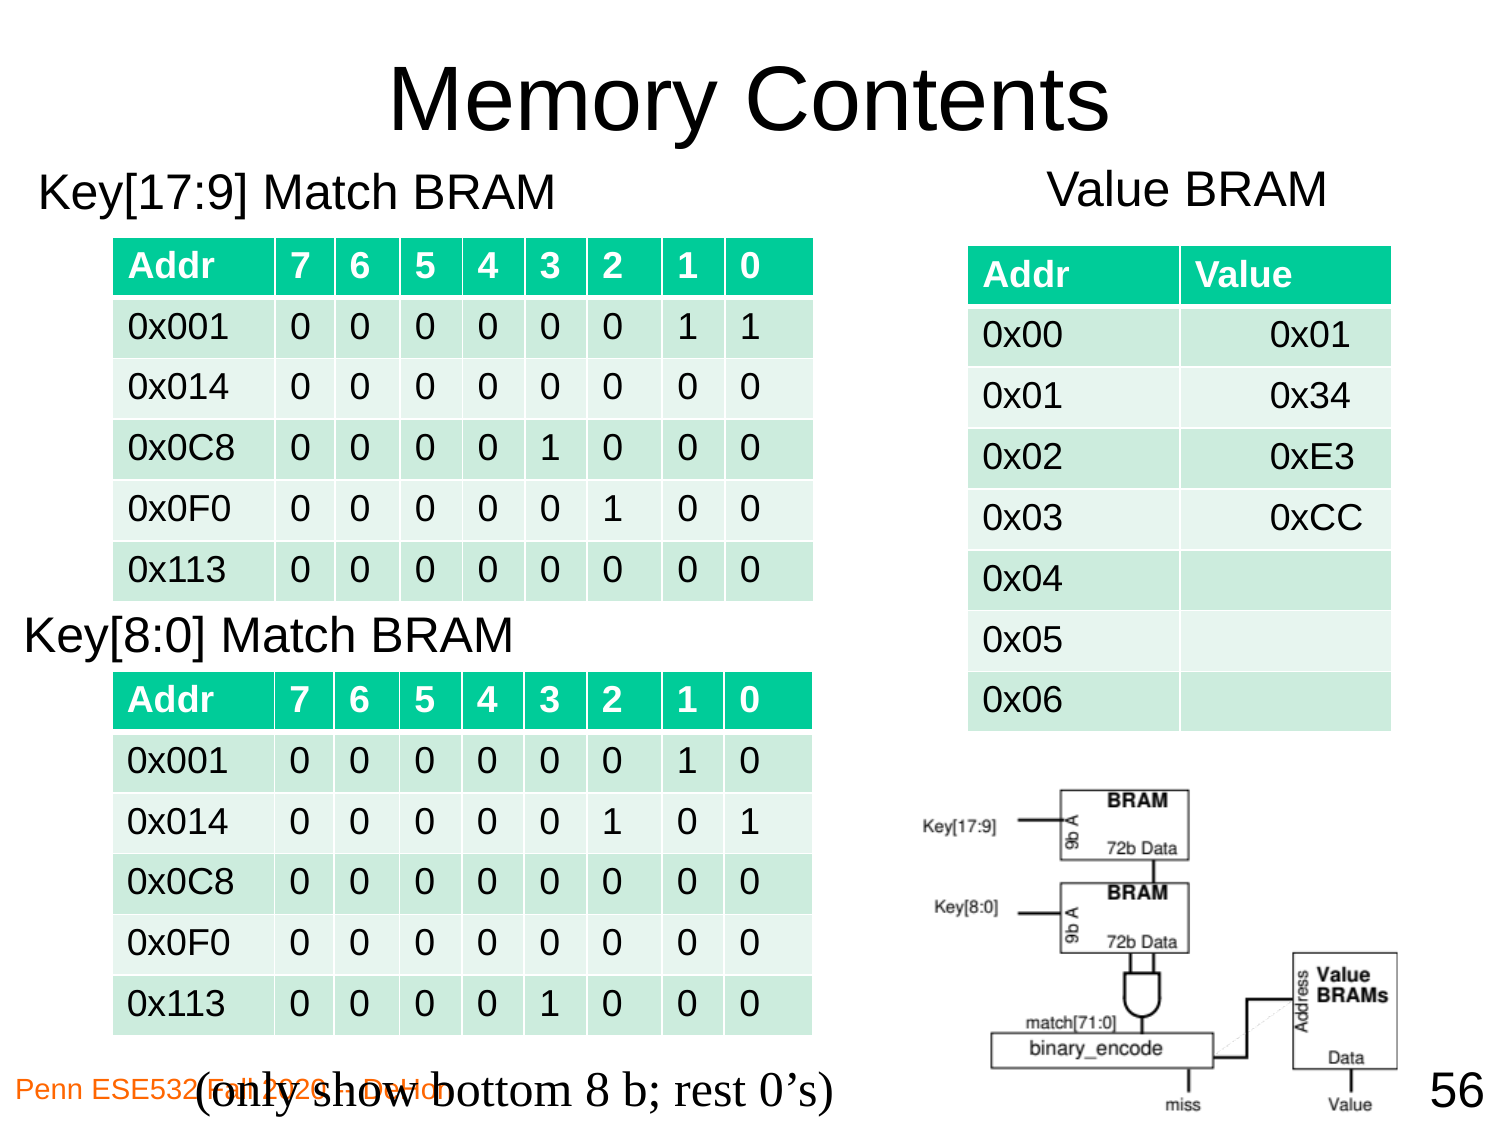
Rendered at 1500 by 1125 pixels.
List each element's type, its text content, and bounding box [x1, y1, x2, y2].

table_cell 0 [463, 359, 524, 418]
table_cell [1181, 672, 1391, 731]
table_cell 0 [663, 481, 724, 540]
table_cell 0 [275, 794, 333, 853]
table_header 7 [276, 238, 334, 295]
table_cell 0x0C8 [113, 854, 274, 914]
text_box Key[17:9] Match BRAM [22, 151, 573, 227]
table_cell 0x01 [1181, 309, 1391, 366]
table_cell 0 [663, 542, 724, 601]
table_cell 0 [401, 542, 462, 595]
table_cell 0 [725, 854, 812, 914]
table_cell 0 [463, 481, 524, 540]
table_cell 0 [400, 915, 461, 974]
table_header 2 [588, 672, 661, 729]
table_header 4 [463, 238, 524, 295]
slide_number 56 [1399, 1049, 1500, 1125]
table_cell 0 [726, 542, 813, 601]
table_cell 0 [336, 481, 399, 540]
table_cell 0 [726, 359, 813, 418]
table_header 7 [275, 672, 333, 729]
table_cell 0 [463, 794, 523, 853]
table_cell 0 [663, 359, 724, 418]
table_header 0 [726, 238, 813, 295]
table_header 6 [336, 238, 399, 295]
table_cell 0x001 [113, 735, 274, 792]
table_cell 1 [588, 794, 661, 853]
table_cell 0x014 [113, 359, 274, 418]
table_cell 0xE3 [1181, 429, 1391, 488]
table_cell 0 [463, 542, 524, 595]
table_cell 0x01 [968, 368, 1179, 427]
table_header 3 [526, 238, 586, 295]
table_cell 0 [588, 420, 661, 479]
slide_number Penn ESE532 Fall 2020 -- DeHon [0, 1062, 576, 1125]
table_cell 1 [726, 300, 813, 358]
table_header 3 [525, 672, 586, 729]
table_cell 0 [526, 481, 586, 540]
table_cell 0 [463, 420, 524, 479]
table_header Addr [113, 238, 274, 295]
table_header Addr [113, 672, 274, 729]
text_box Value BRAM [1031, 149, 1344, 225]
table_cell 0 [336, 300, 399, 358]
table_cell 0xCC [1181, 490, 1391, 549]
table_cell 0 [725, 976, 812, 1035]
table_cell 0 [525, 854, 586, 914]
table_cell 1 [525, 976, 586, 1035]
table_cell 0 [588, 542, 661, 601]
table_cell 0 [336, 420, 399, 479]
table_cell 0 [400, 794, 461, 853]
table_cell 0 [588, 854, 661, 914]
table_cell 0 [335, 735, 399, 792]
table_cell 0x03 [968, 490, 1179, 549]
table_cell 0 [401, 420, 462, 479]
table_cell 0x00 [968, 309, 1179, 366]
table_cell 0 [276, 420, 334, 479]
table_cell 0x001 [113, 300, 274, 358]
table_cell 0 [525, 735, 586, 792]
table_cell 0 [275, 915, 333, 974]
table_cell 0 [401, 481, 462, 540]
table_cell 0 [400, 976, 461, 1035]
table_cell 1 [588, 481, 661, 540]
table_header 0 [725, 672, 812, 729]
table_cell 0 [400, 854, 461, 914]
table_cell 0 [663, 420, 724, 479]
table_cell 0x0F0 [113, 915, 274, 974]
table_cell 0 [726, 420, 813, 479]
text_box (only show bottom 8 b; rest 0’s) [179, 1049, 850, 1124]
table_header 5 [401, 238, 462, 295]
table_cell 0 [335, 854, 399, 914]
table_cell 0 [663, 854, 723, 914]
table_cell 0 [725, 735, 812, 792]
table_cell 0 [588, 735, 661, 792]
table_header Addr [968, 246, 1179, 304]
table_cell 0 [335, 794, 399, 853]
table_cell 0 [335, 976, 399, 1035]
table_cell 0 [336, 359, 399, 418]
table_cell 0x014 [113, 794, 274, 853]
table_header Value [1181, 246, 1391, 304]
table_cell 0 [276, 300, 334, 358]
table_header 1 [663, 238, 724, 295]
table_cell 0 [335, 915, 399, 974]
table_cell 0x34 [1181, 368, 1391, 427]
table_cell 0 [726, 481, 813, 540]
table_cell 0x04 [968, 551, 1179, 610]
table_cell 0x113 [113, 976, 274, 1035]
title Memory Contents [112, 32, 1388, 155]
table_cell 0 [725, 915, 812, 974]
table_cell 1 [526, 420, 586, 479]
table_cell 0 [463, 976, 523, 1035]
table_cell 0 [526, 359, 586, 418]
table_cell [1181, 611, 1391, 671]
table_header 4 [463, 672, 523, 729]
table_cell 0 [401, 300, 462, 358]
table_cell [1181, 551, 1391, 610]
table_cell 0 [463, 915, 523, 974]
table_cell 0x05 [968, 611, 1179, 671]
table_cell 0 [400, 735, 461, 792]
table_header 2 [588, 238, 661, 295]
table_cell 0 [463, 735, 523, 792]
table_cell 0 [276, 359, 334, 418]
table_cell 0 [663, 915, 723, 974]
table_cell 0 [275, 735, 333, 792]
table_cell 0 [525, 915, 586, 974]
table_cell 0x113 [113, 542, 274, 595]
table_cell 0 [276, 481, 334, 540]
table_cell 0x0C8 [113, 420, 274, 479]
table_cell 0 [275, 854, 333, 914]
table_cell 0 [336, 542, 399, 595]
picture [919, 787, 1398, 1119]
table_cell 0 [663, 794, 723, 853]
table_cell 0 [463, 854, 523, 914]
table_header 5 [400, 672, 461, 729]
table_cell 0 [276, 542, 334, 595]
table_cell 0 [663, 976, 723, 1035]
table_cell 0x02 [968, 429, 1179, 488]
text_box Key[8:0] Match BRAM [8, 595, 531, 671]
table_cell 0 [401, 359, 462, 418]
table_cell 0 [588, 300, 661, 358]
table_cell 0 [588, 359, 661, 418]
table_cell 0 [525, 794, 586, 853]
table_cell 0x0F0 [113, 481, 274, 540]
table_cell 0 [588, 915, 661, 974]
table_cell 1 [725, 794, 812, 853]
table_header 6 [335, 672, 399, 729]
table_cell 0 [526, 542, 586, 601]
table_cell 1 [663, 300, 724, 358]
table_cell 0 [526, 300, 586, 358]
table_cell 0 [275, 976, 333, 1035]
table_cell 1 [663, 735, 723, 792]
table_cell 0x06 [968, 672, 1179, 731]
table_cell 0 [588, 976, 661, 1035]
table_header 1 [663, 672, 723, 729]
table_cell 0 [463, 300, 524, 358]
